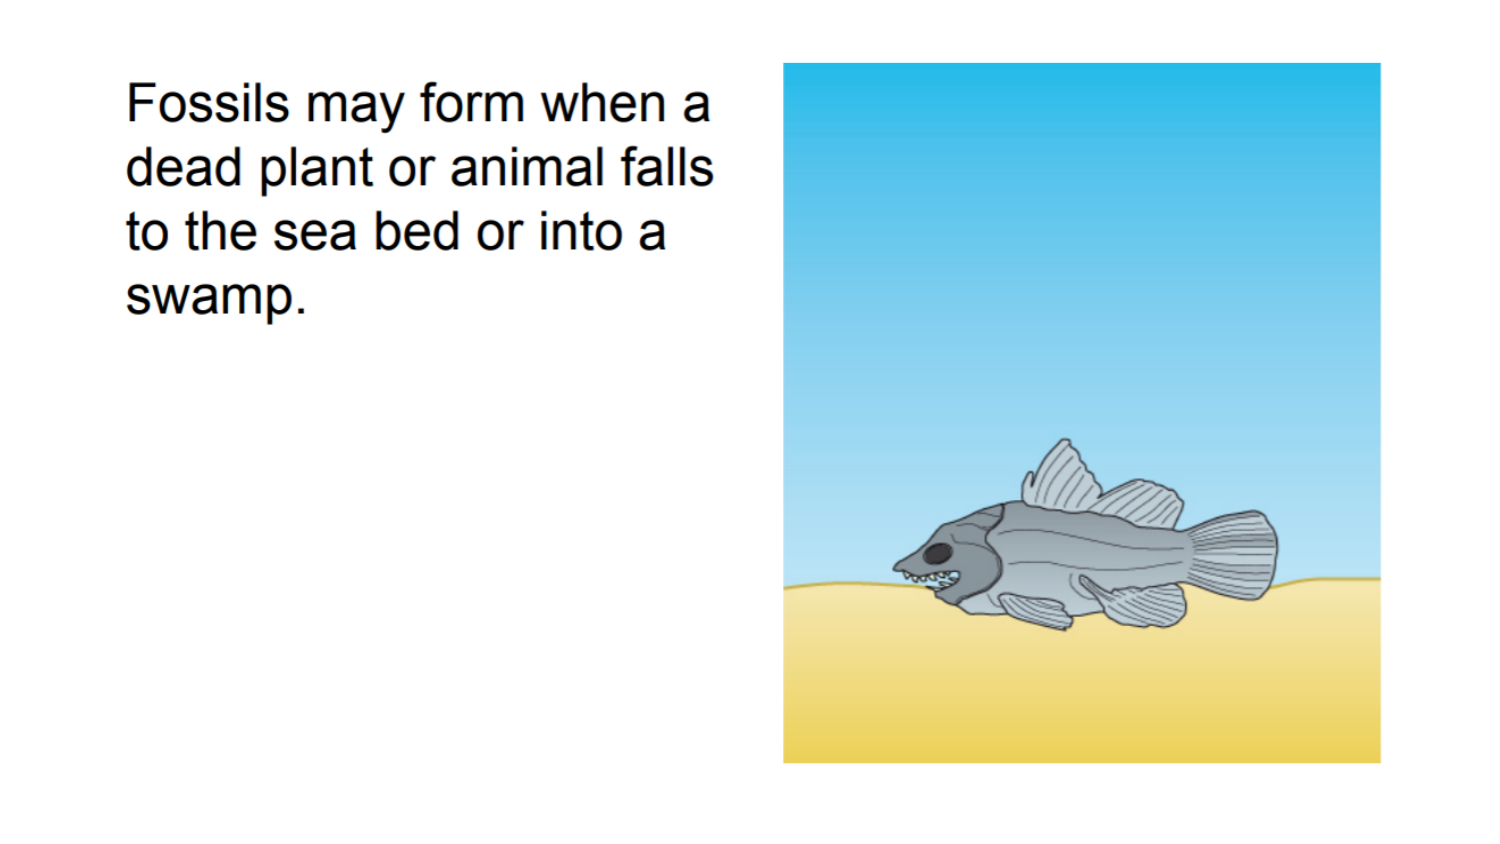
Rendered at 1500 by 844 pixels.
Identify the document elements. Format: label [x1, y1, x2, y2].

picture [106, 52, 1395, 778]
